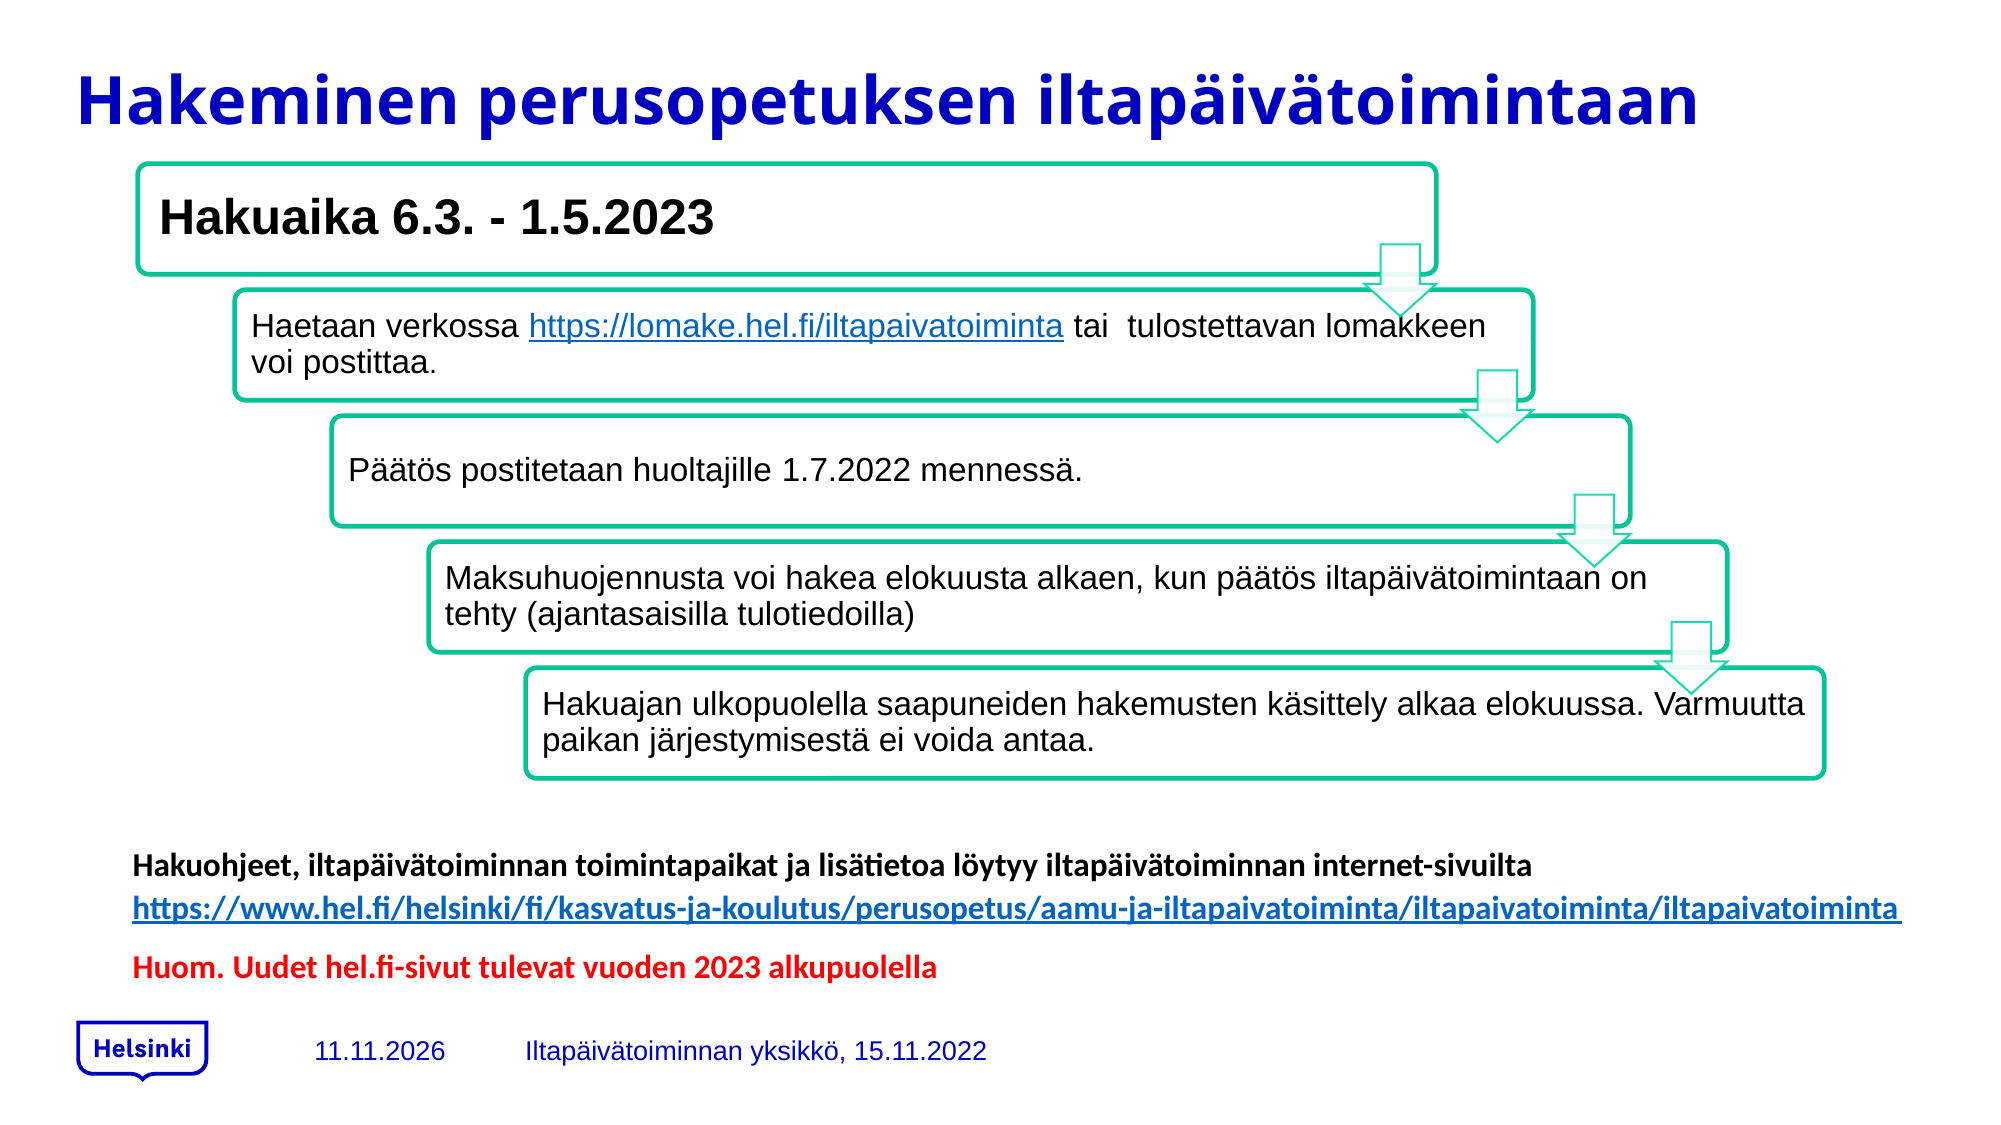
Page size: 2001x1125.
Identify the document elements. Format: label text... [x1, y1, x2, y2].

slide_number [272, 1028, 487, 1071]
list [137, 163, 1825, 779]
title Hakeminen perusopetuksen iltapäivätoimintaan [75, 66, 1918, 197]
text_box Hakuohjeet, iltapäivätoiminnan toimintapaikat ja lisätietoa löytyy iltapäivätoiminnan internet-sivuilta https://www.hel.fi/helsinki/fi/kasvatus-ja-koulutus/perusopetus/aamu-ja-iltapaivatoiminta/iltapaivatoiminta/iltapaivatoiminta Huom. Uudet hel.fi-sivut tulevat vuoden 2023 alkupuolella [0, 833, 1951, 1058]
footer Iltapäivätoiminnan yksikkö, 15.11.2022 [525, 1058, 1201, 1071]
